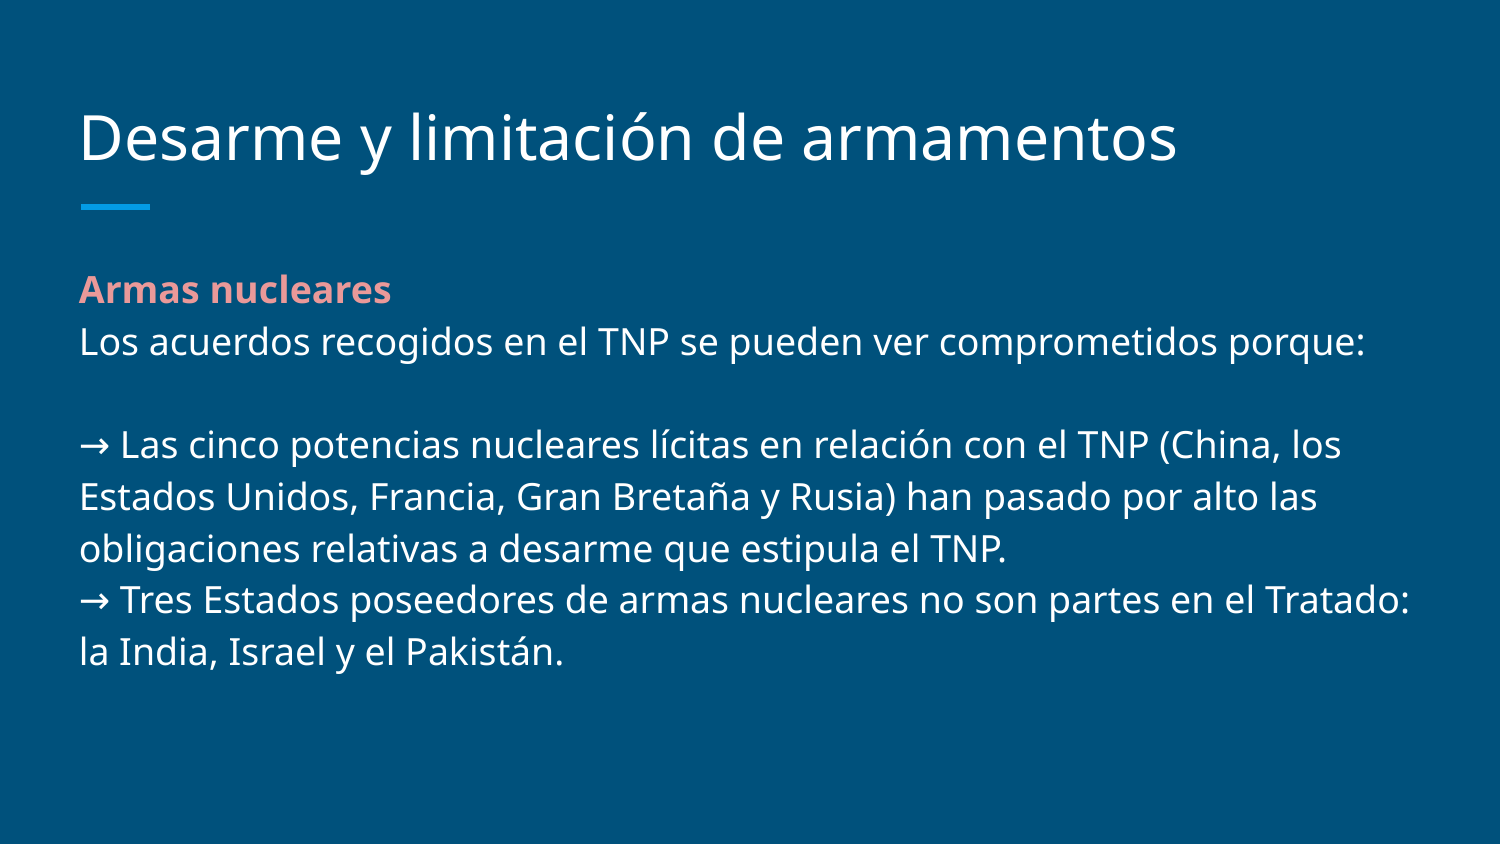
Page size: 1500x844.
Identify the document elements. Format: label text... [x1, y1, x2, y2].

title Desarme y limitación de armamentos [63, 75, 1437, 188]
list Armas nucleares Los acuerdos recogidos en el TNP se pueden ver comprometidos porque: → Las cinco potencias nucleares lícitas en relación con el TNP (China, los Estados Unidos, Francia, Gran Bretaña y Rusia) han pasado por alto las obligaciones relativas a desarme que estipula el TNP. → Tres Estados poseedores de armas nucleares no son partes en el Tratado: la India, Israel y el Pakistán. [63, 244, 1437, 750]
